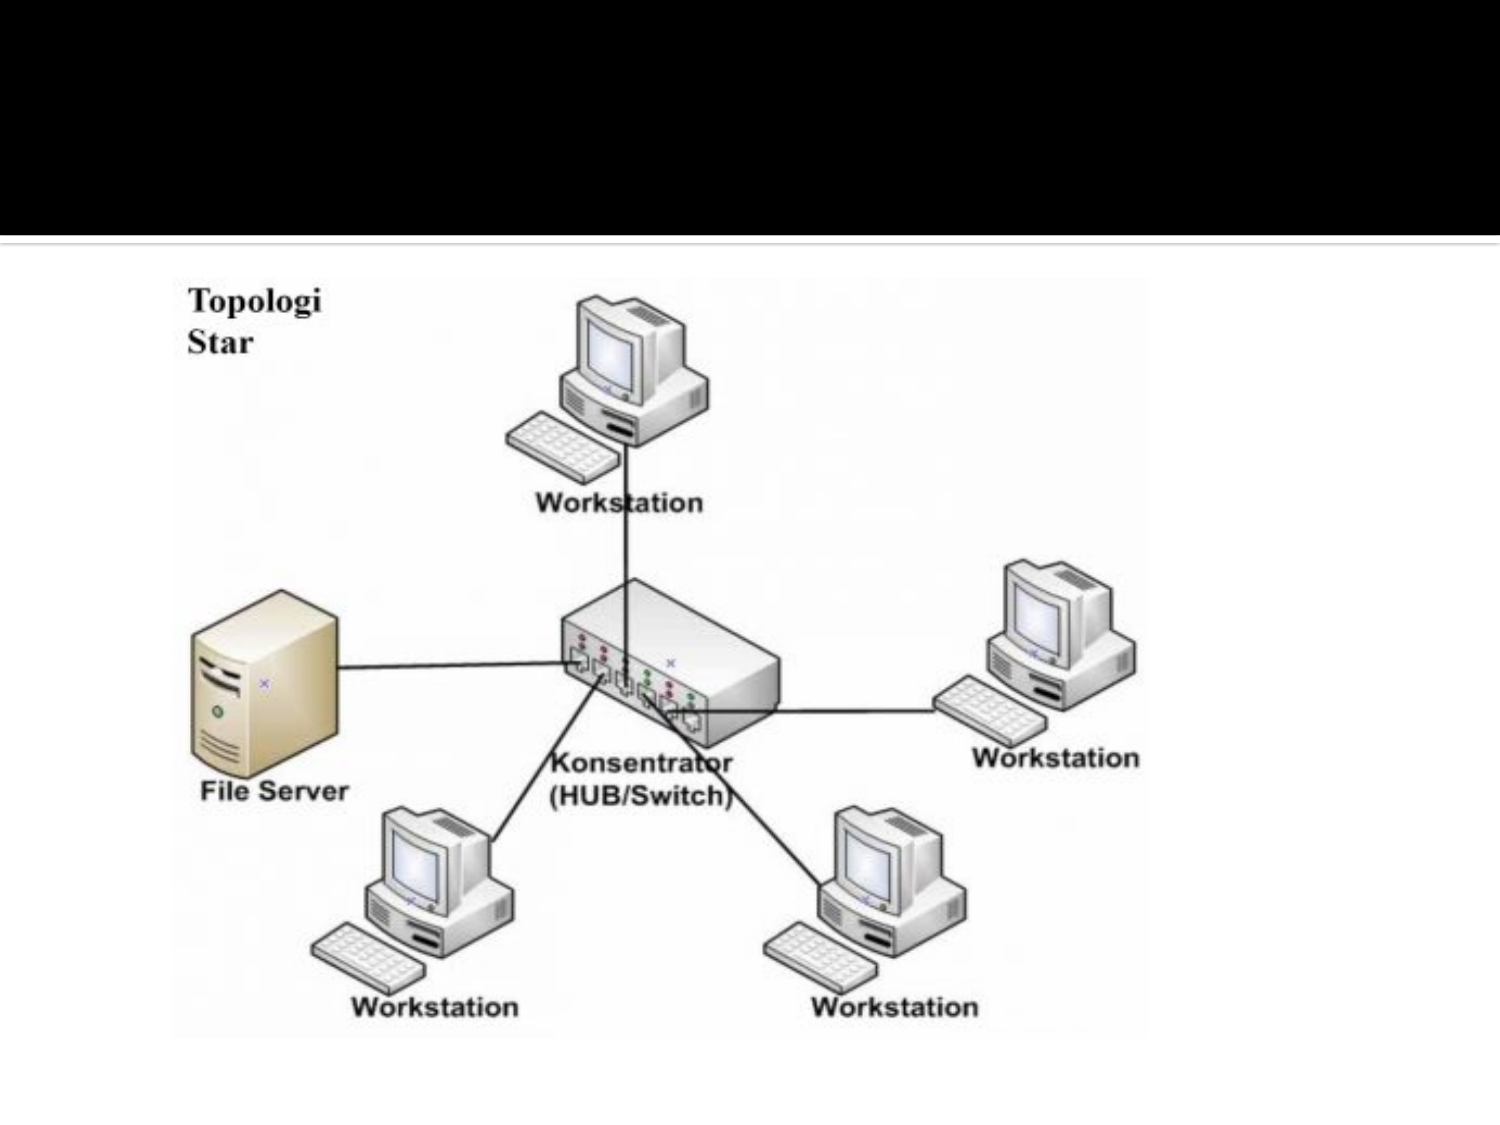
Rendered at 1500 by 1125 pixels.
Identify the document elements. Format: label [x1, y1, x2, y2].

picture [137, 262, 1175, 1067]
